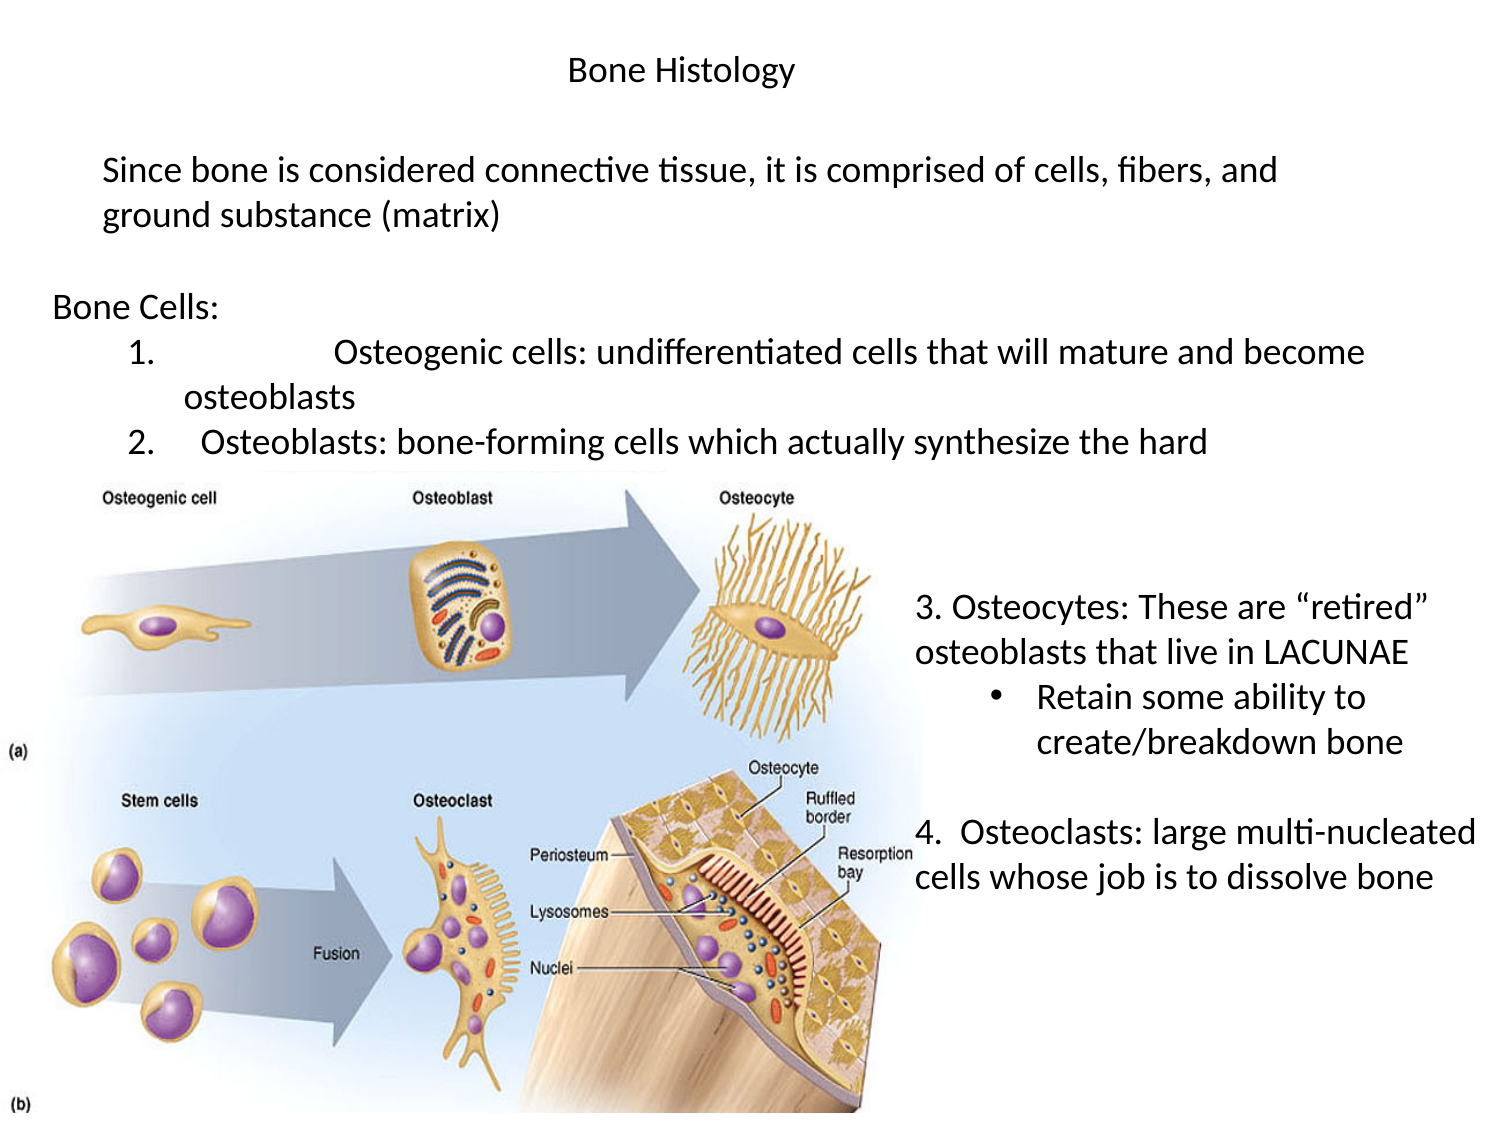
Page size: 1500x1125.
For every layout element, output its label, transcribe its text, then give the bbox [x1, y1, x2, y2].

text_box 3. Osteocytes: These are “retired” osteoblasts that live in LACUNAE Retain some ability to create/breakdown bone 4. Osteoclasts: large multi-nucleated cells whose job is to dissolve bone [929, 574, 1500, 905]
picture [0, 471, 926, 1113]
text_box Bone Histology [552, 37, 811, 98]
text_box Bone Cells: Osteogenic cells: undifferentiated cells that will mature and become osteoblasts Osteoblasts: bone-forming cells which actually synthesize the hard bone matrix [37, 274, 1500, 515]
text_box Since bone is considered connective tissue, it is comprised of cells, fibers, and ground substance (matrix) [87, 137, 1388, 243]
